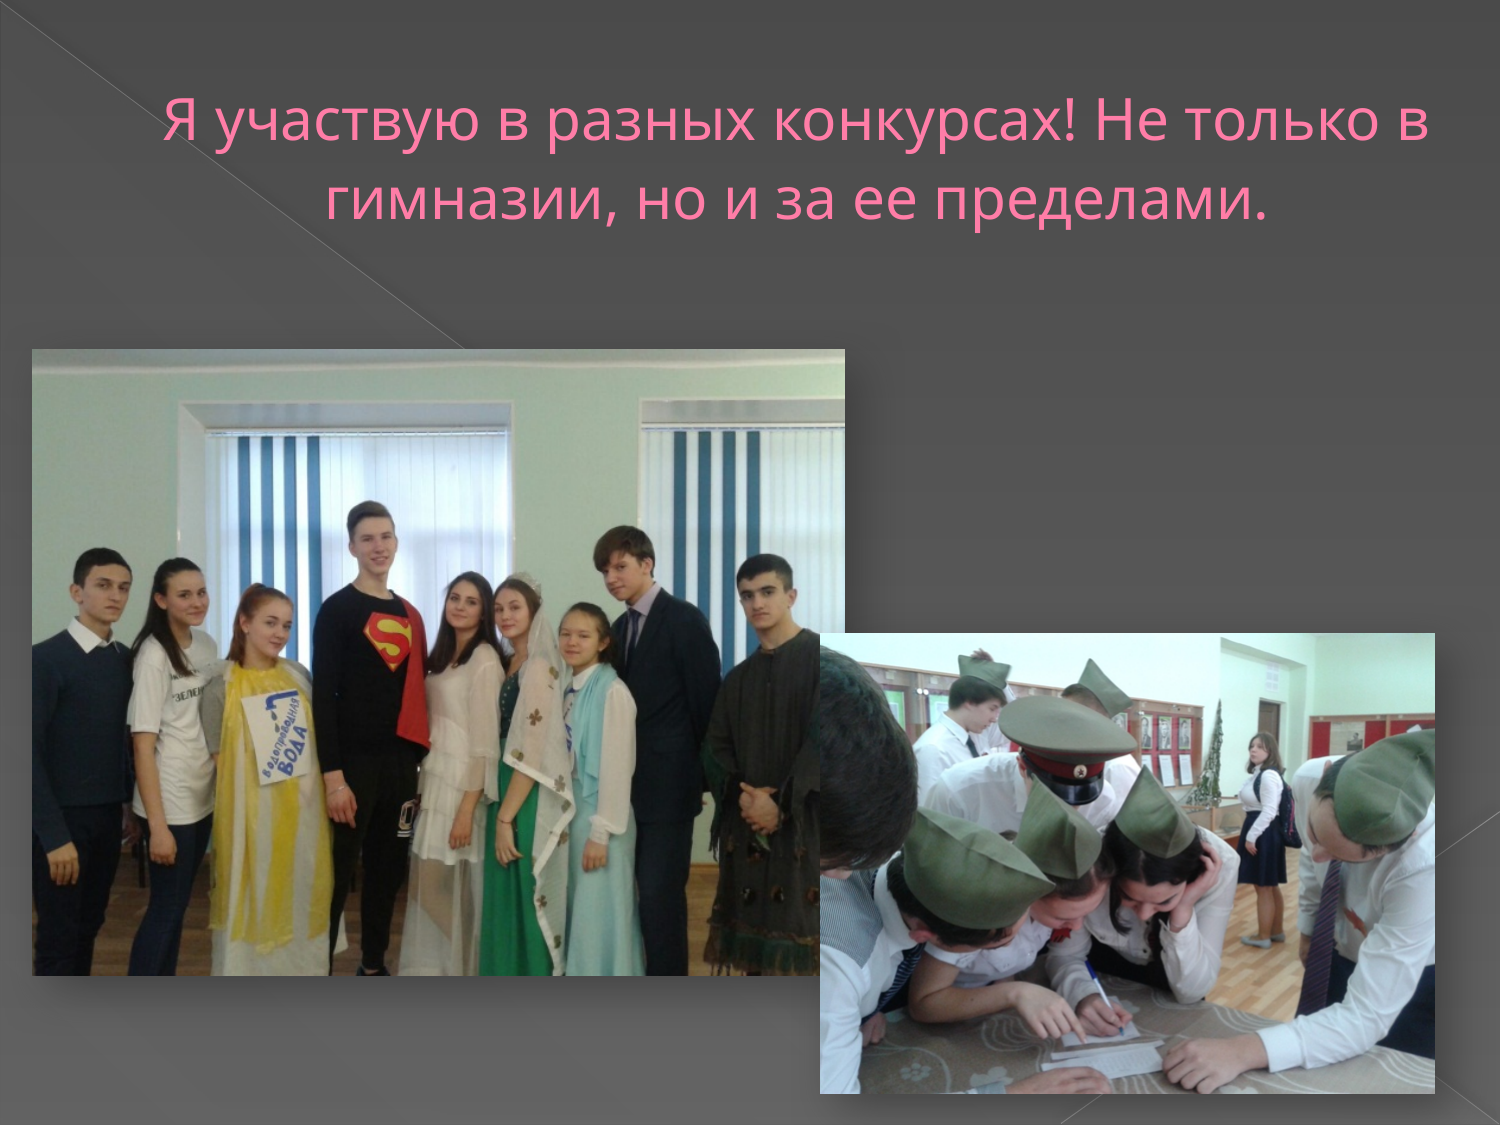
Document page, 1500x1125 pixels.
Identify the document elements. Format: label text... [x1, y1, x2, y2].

picture [820, 633, 1436, 1094]
title Я участвую в разных конкурсах! Не только в гимназии, но и за ее пределами. [35, 42, 1500, 273]
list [31, 349, 845, 977]
